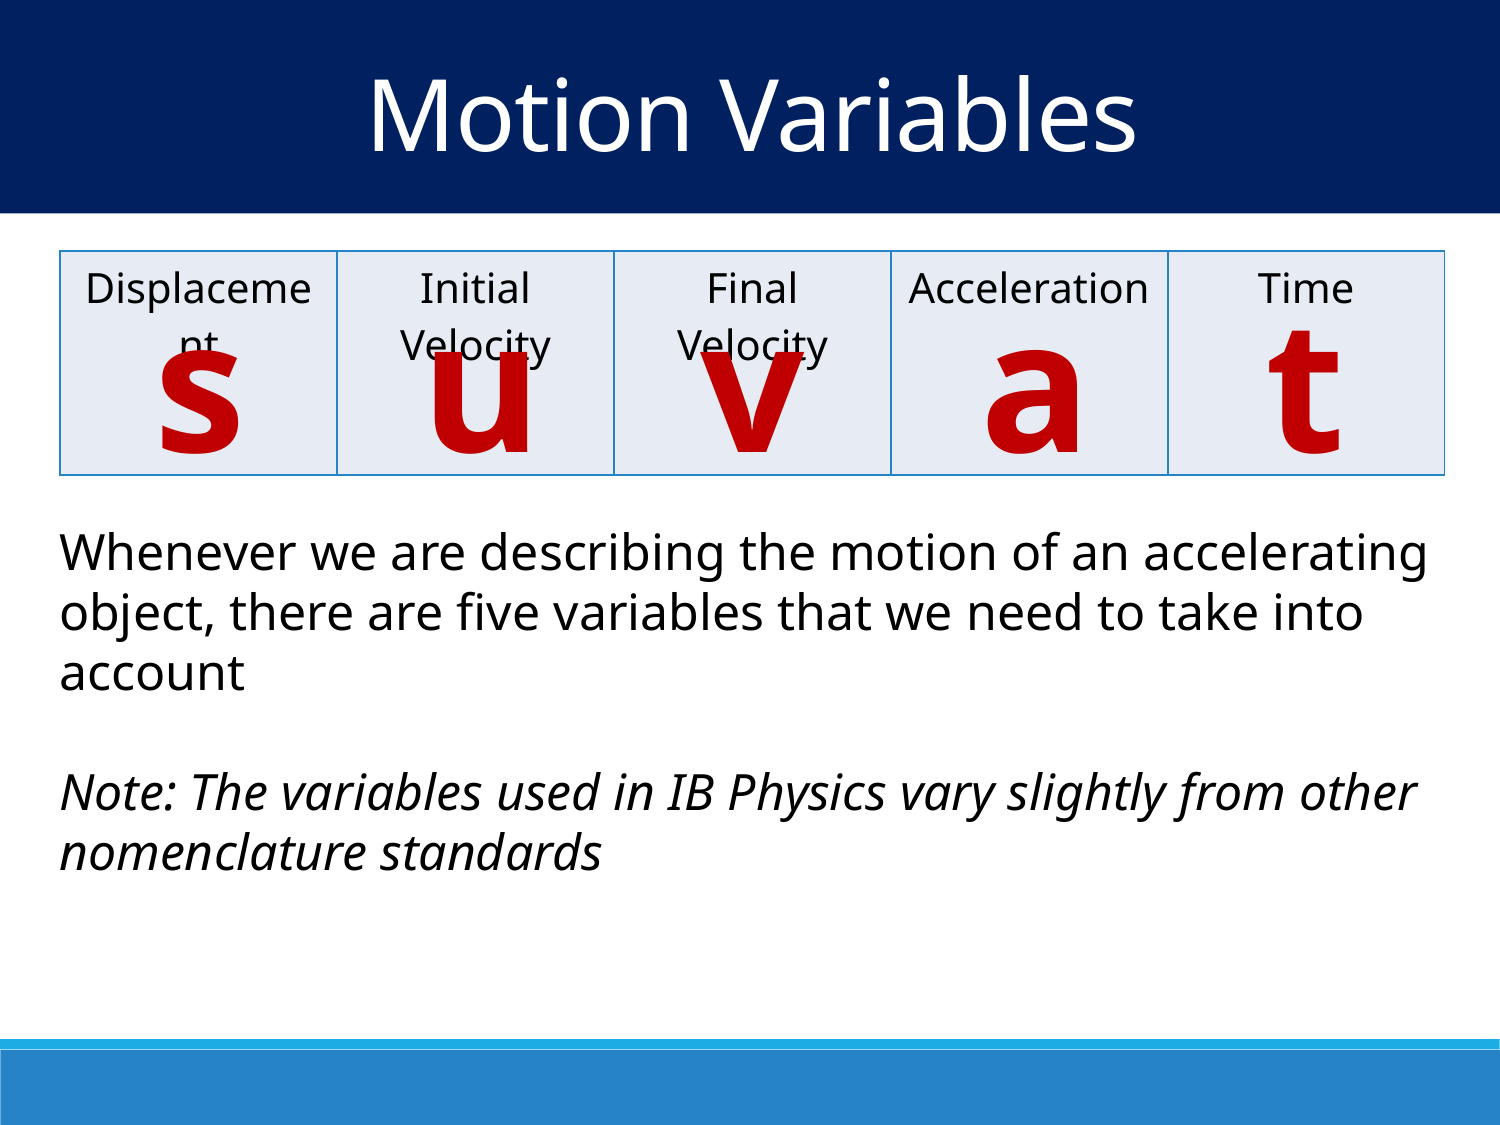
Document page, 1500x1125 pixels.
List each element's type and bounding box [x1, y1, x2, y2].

table_header [615, 252, 890, 474]
text_box [1250, 261, 1360, 497]
text_box [44, 512, 1456, 888]
table_header [338, 252, 613, 474]
text_box [685, 261, 820, 497]
text_box [139, 261, 260, 497]
table_header [1169, 252, 1444, 474]
text_box [965, 261, 1106, 497]
text_box [407, 261, 558, 497]
table_header [61, 252, 336, 474]
table_header [892, 252, 1167, 474]
text_box [0, 0, 1500, 215]
